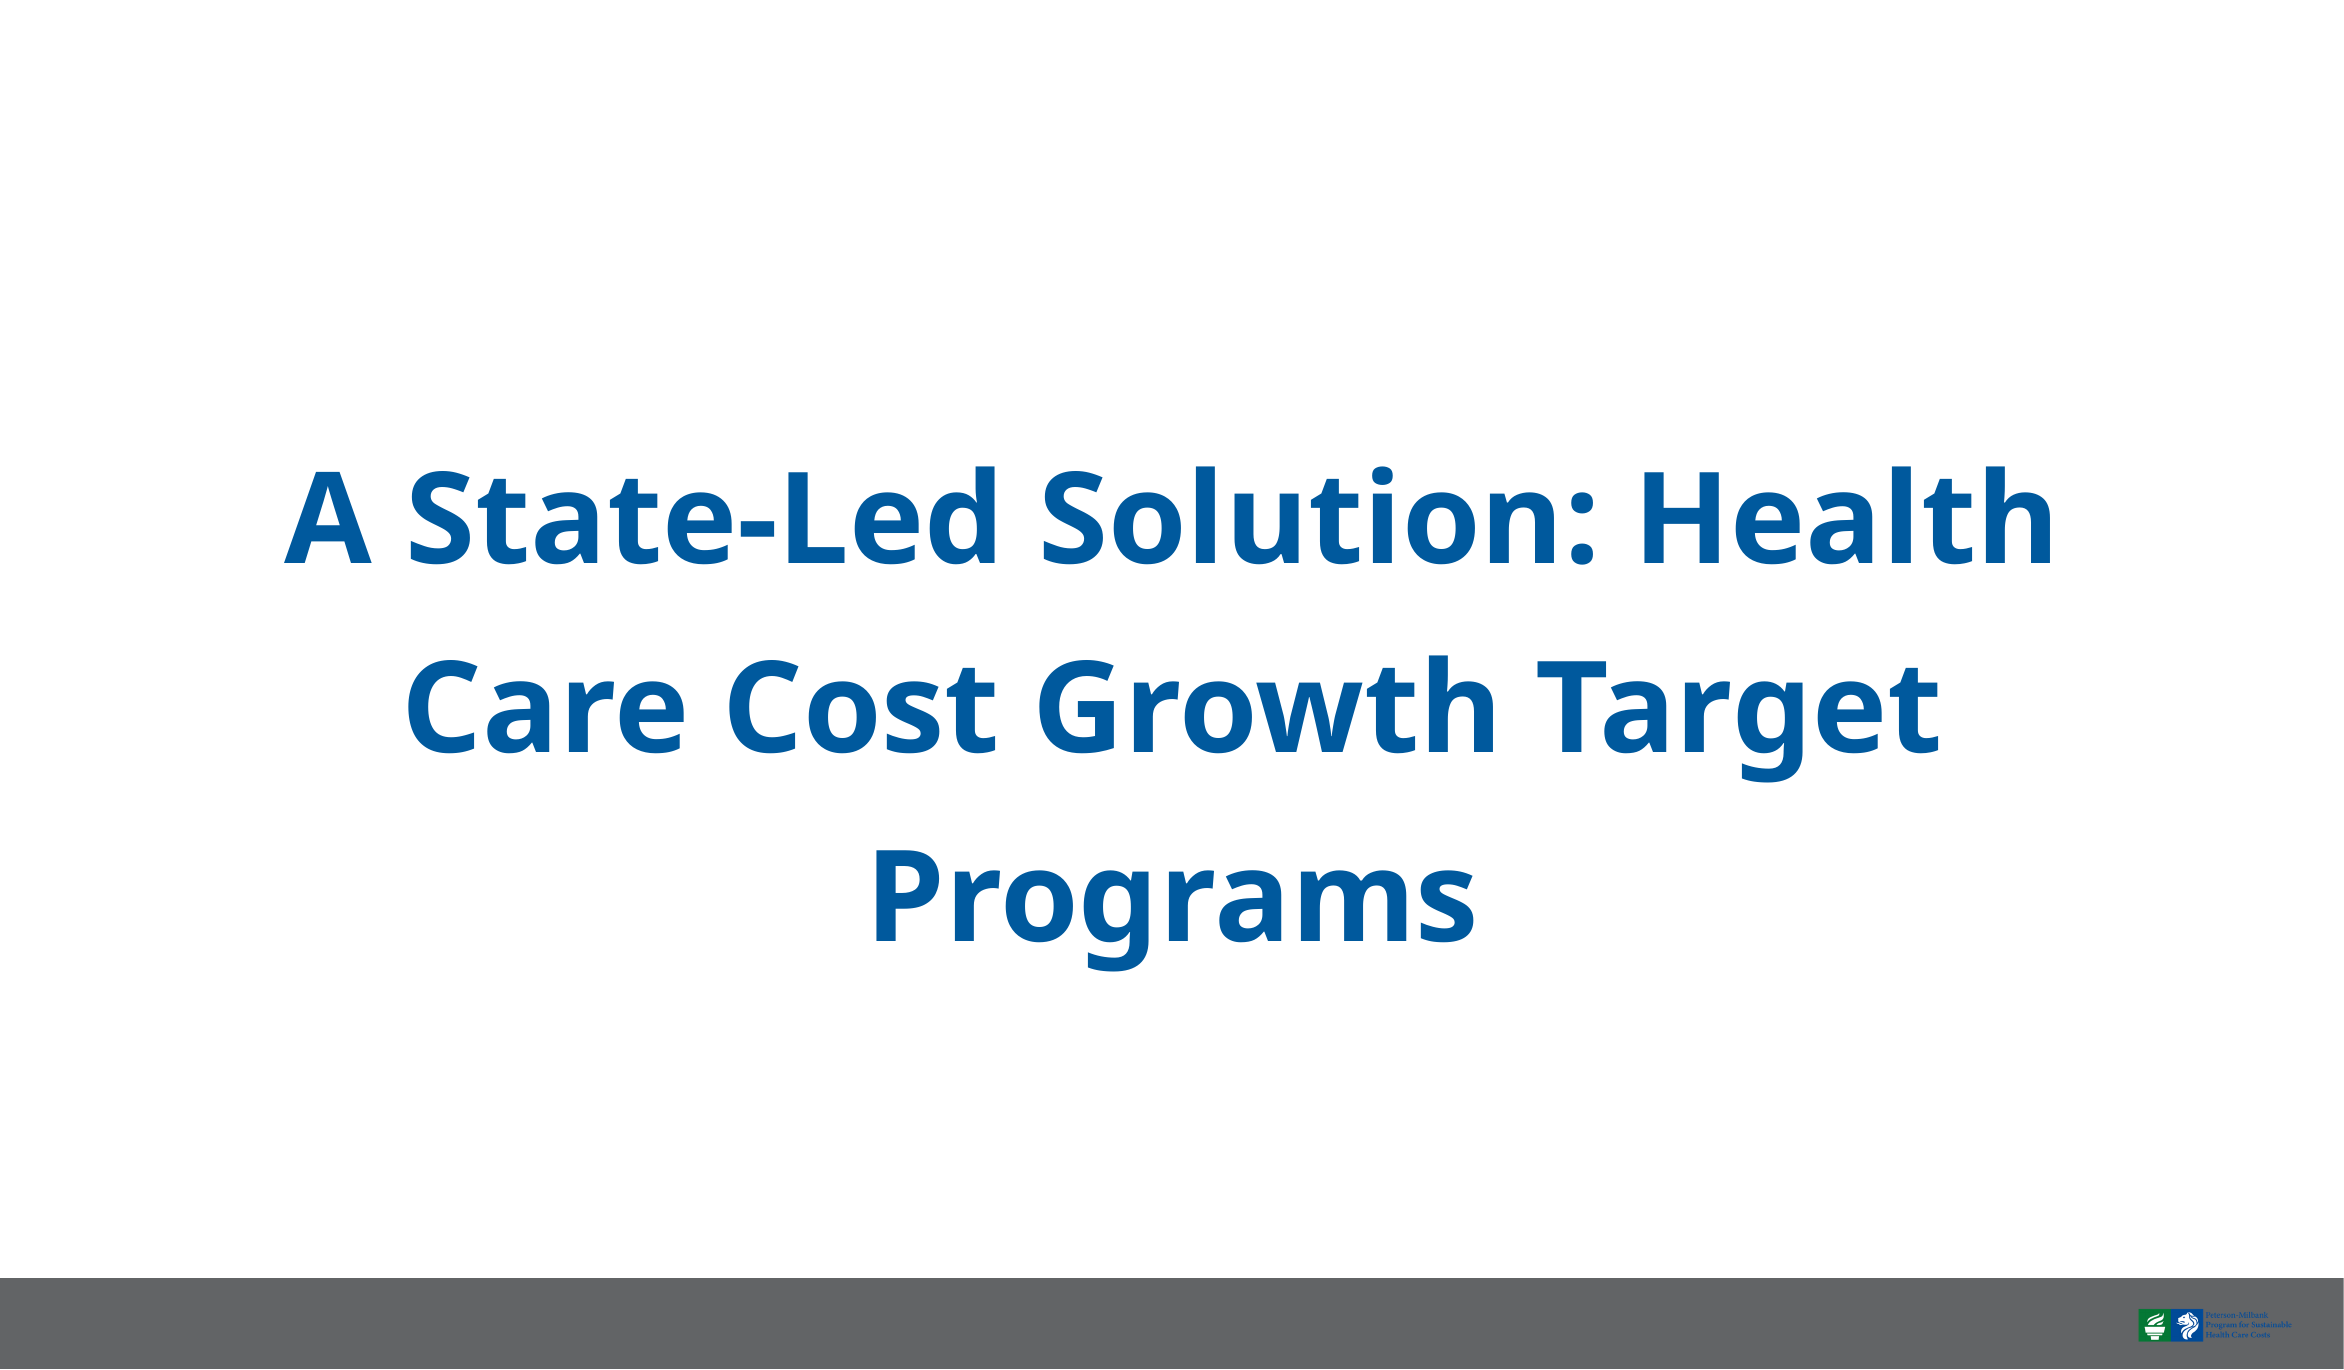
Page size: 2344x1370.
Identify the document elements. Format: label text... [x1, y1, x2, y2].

title A State-Led Solution: Health Care Cost Growth Target Programs [248, 397, 2096, 968]
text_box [0, 1277, 2344, 1369]
